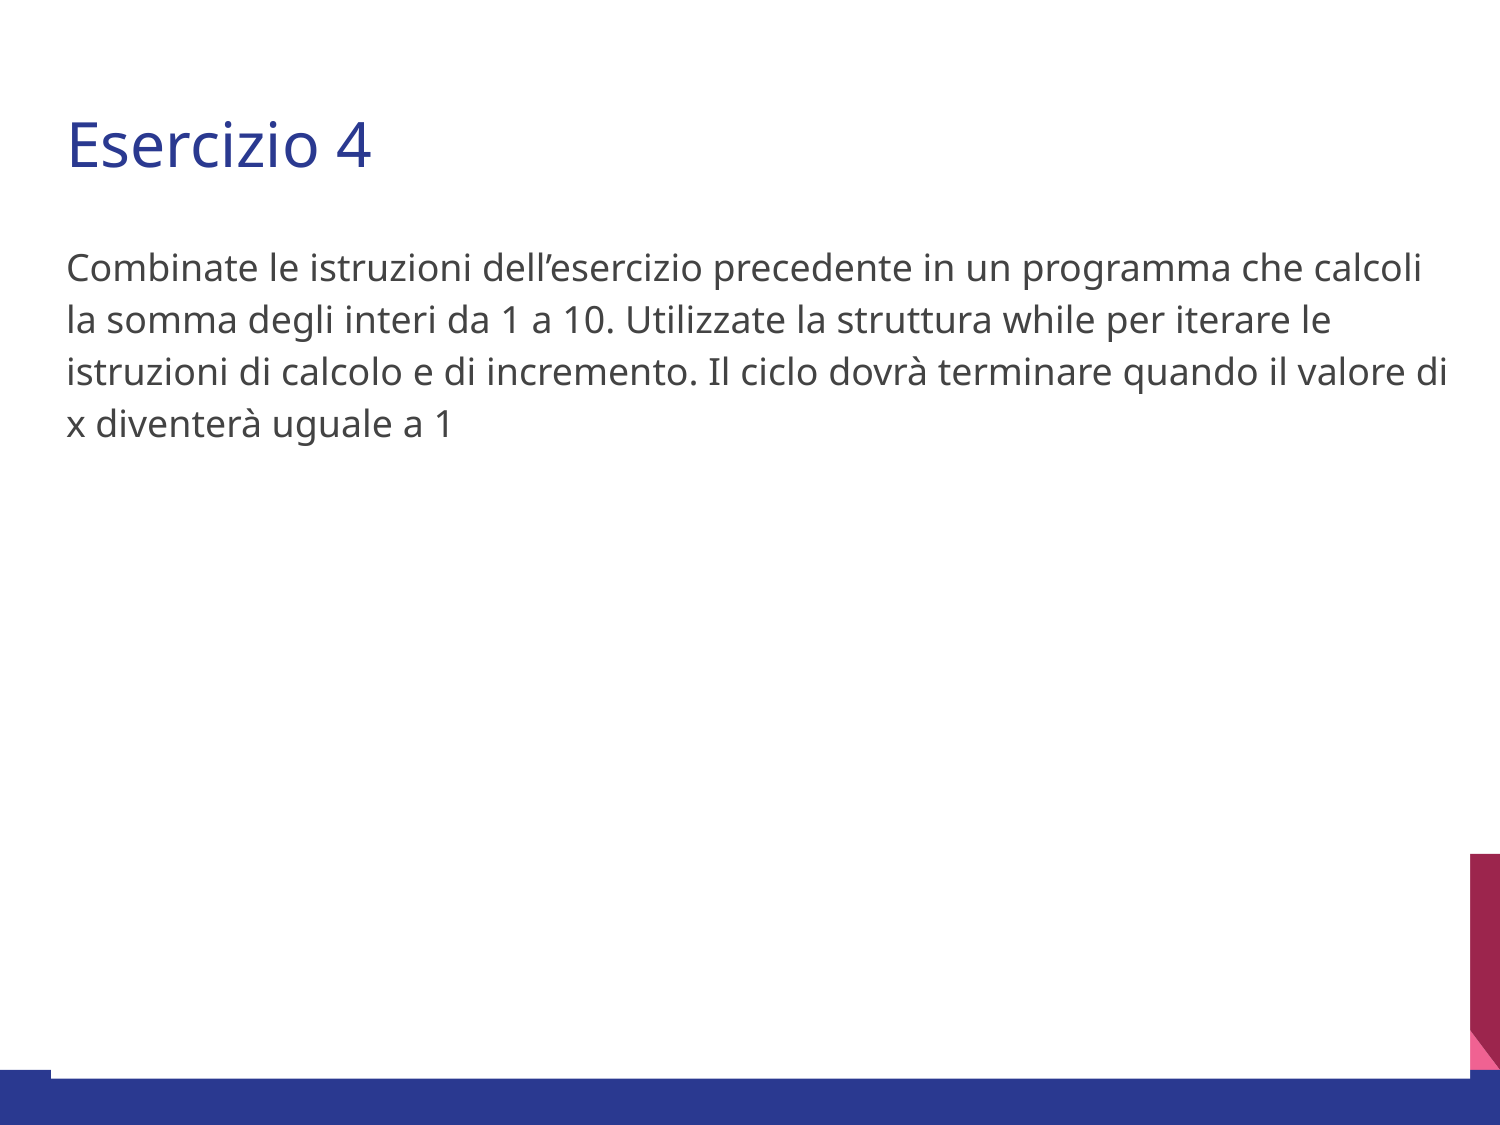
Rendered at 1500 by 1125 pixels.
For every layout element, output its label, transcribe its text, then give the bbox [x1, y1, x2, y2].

list Combinate le istruzioni dell’esercizio precedente in un programma che calcoli la somma degli interi da 1 a 10. Utilizzate la struttura while per iterare le istruzioni di calcolo e di incremento. Il ciclo dovrà terminare quando il valore di x diventerà uguale a 1 [51, 222, 1471, 1079]
title Esercizio 4 [51, 89, 1449, 222]
